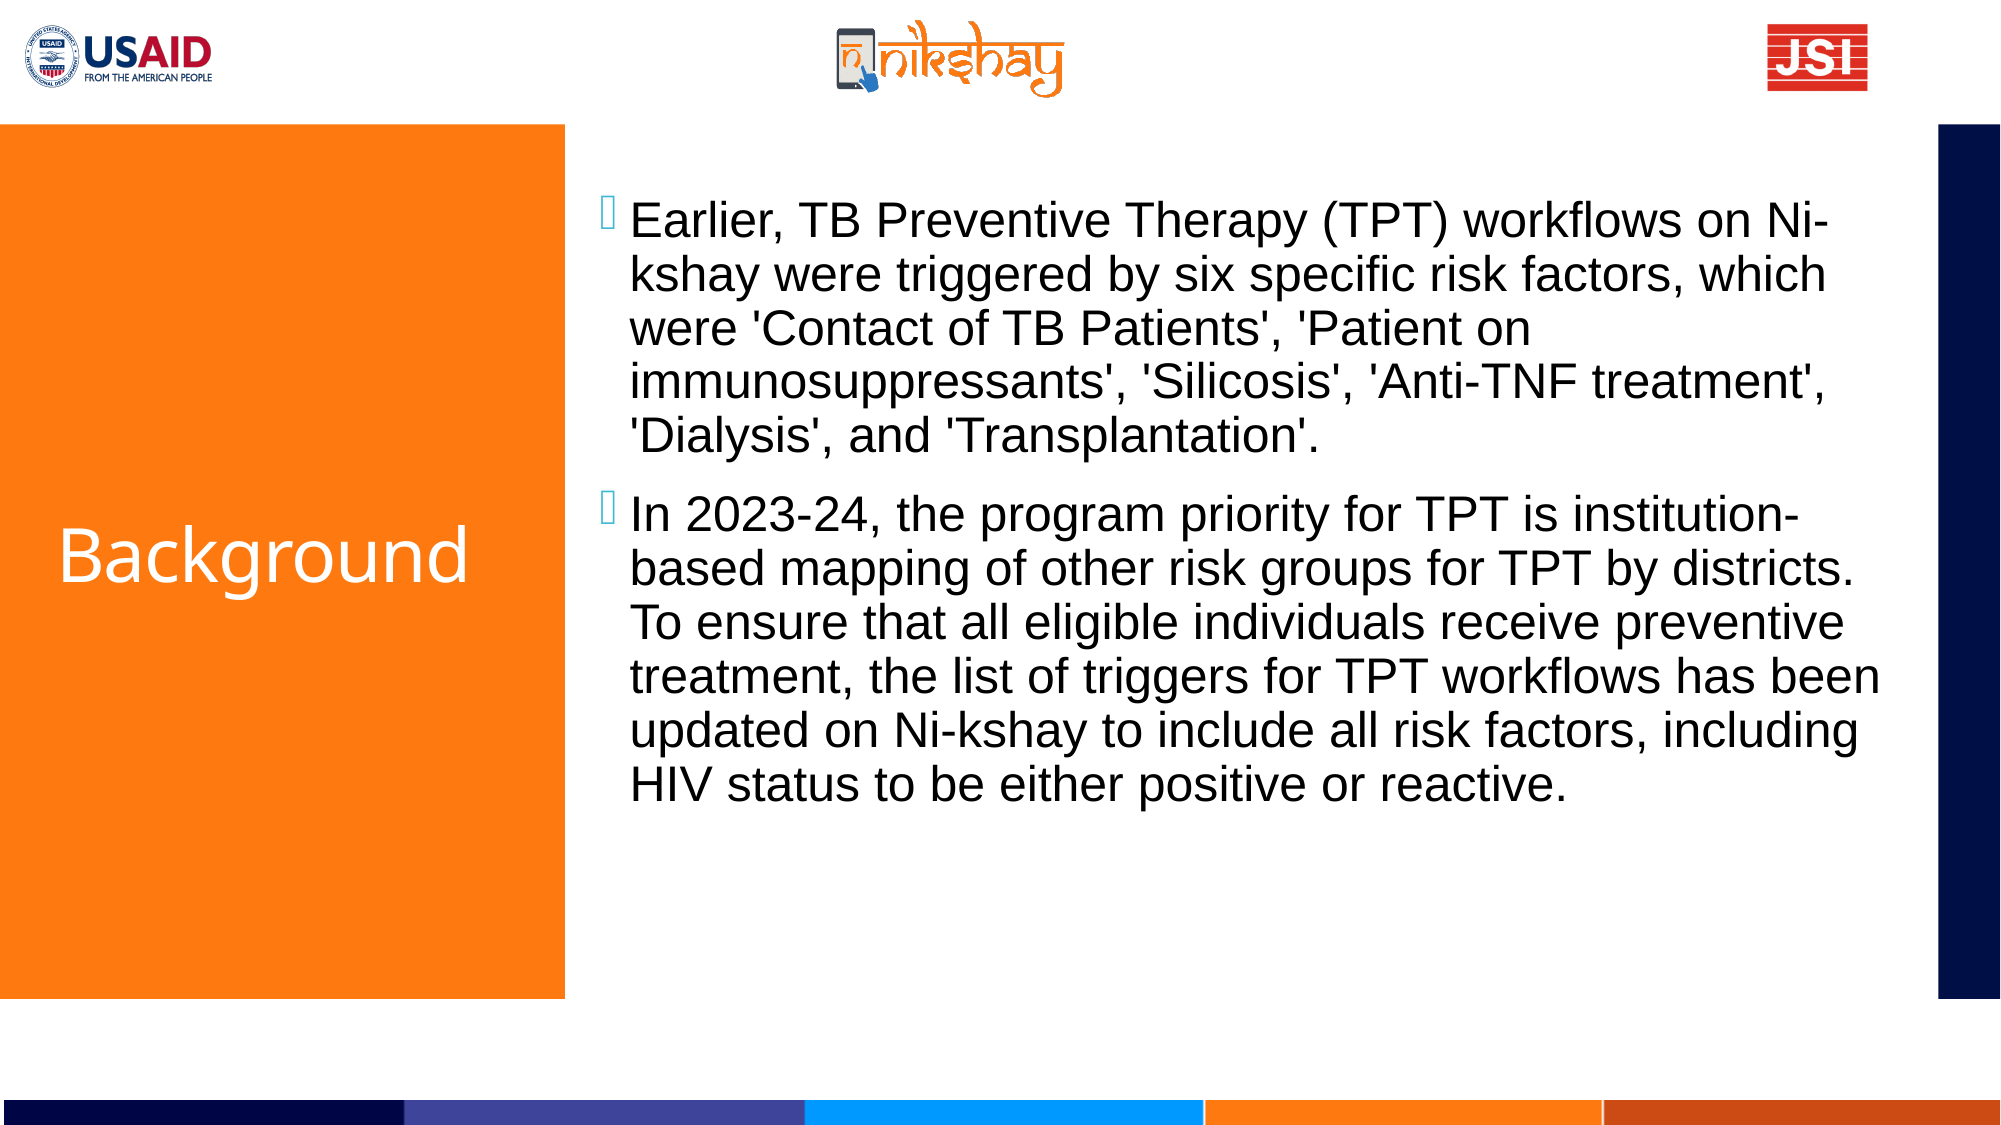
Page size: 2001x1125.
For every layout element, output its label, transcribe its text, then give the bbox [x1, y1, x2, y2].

picture [4, 1100, 2001, 1125]
picture [830, 6, 1070, 113]
picture [0, 5, 237, 112]
list Earlier, TB Preventive Therapy (TPT) workflows on Ni-kshay were triggered by six specific risk factors, which were 'Contact of TB Patients', 'Patient on immunosuppressants', 'Silicosis', 'Anti-TNF treatment', 'Dialysis', and 'Transplantation'. In 2023-24, the program priority for TPT is institution-based mapping of other risk groups for TPT by districts. To ensure that all eligible individuals receive preventive treatment, the list of triggers for TPT workflows has been updated on Ni-kshay to include all risk factors, including HIV status to be either positive or reactive. [584, 127, 1907, 976]
picture [1765, 22, 1870, 93]
title Background [41, 176, 525, 940]
